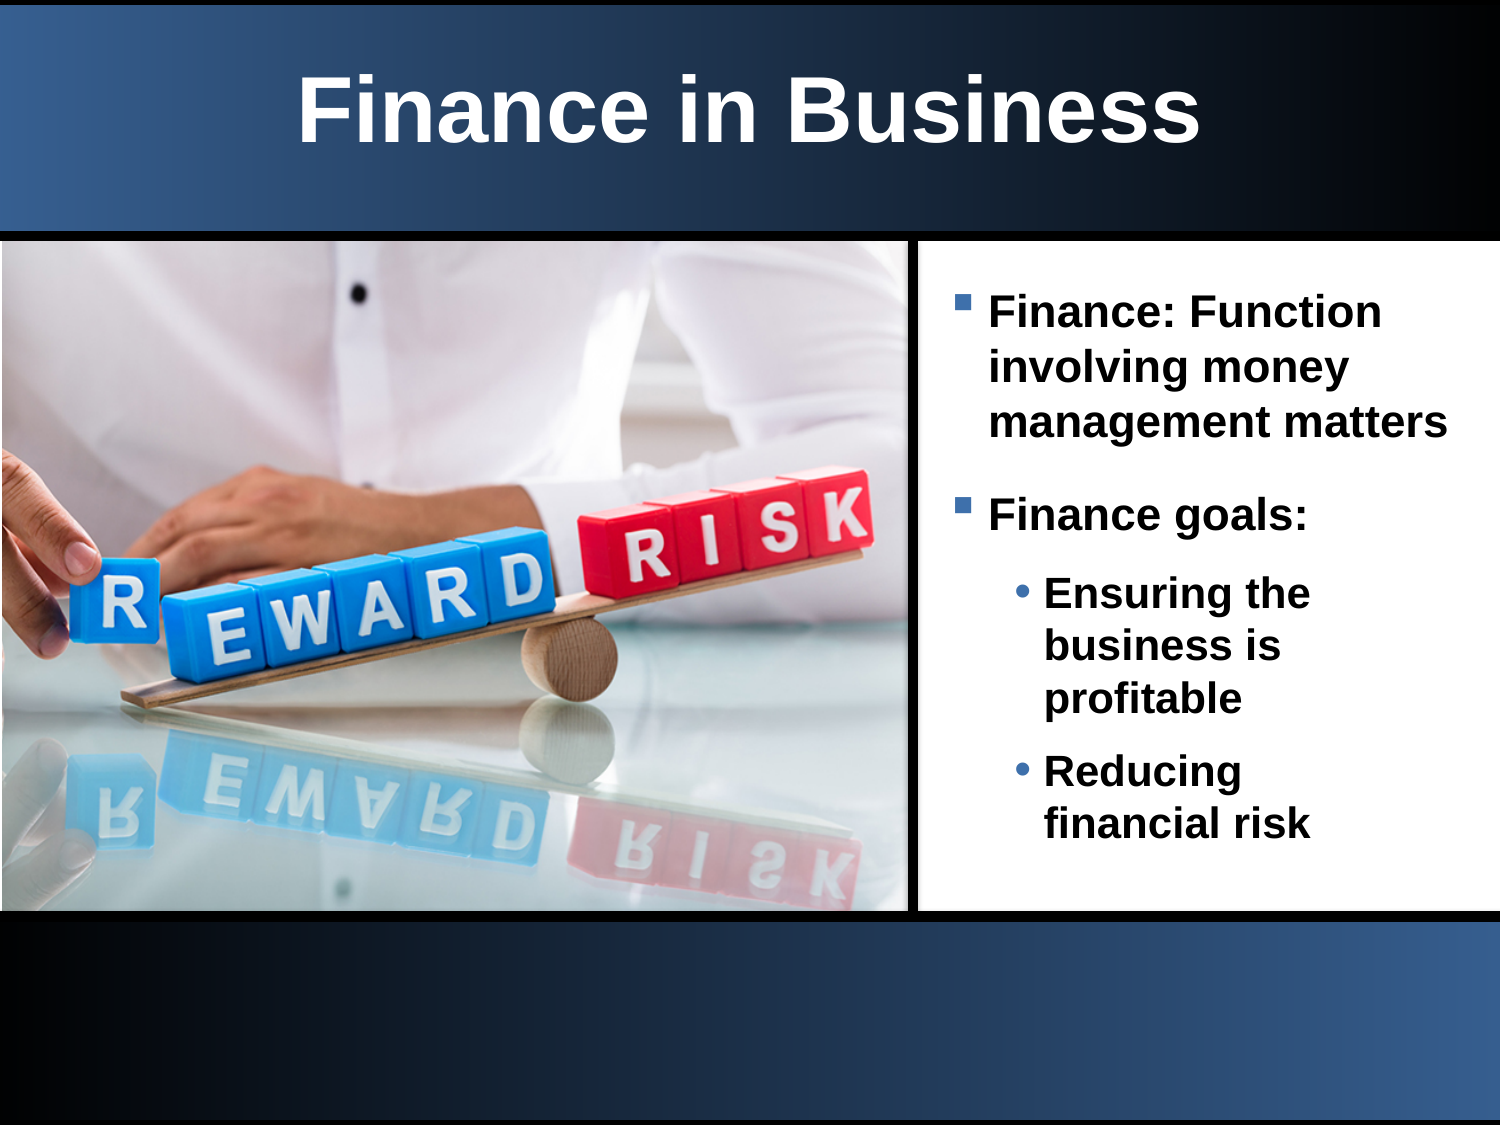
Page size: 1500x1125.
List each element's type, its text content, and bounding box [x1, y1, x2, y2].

picture [1, 238, 911, 915]
text_box [0, 916, 1500, 1125]
text_box Finance in Business [0, 54, 1500, 171]
text_box Ensuring the business is profitable Reducing financial risk [999, 556, 1375, 856]
text_box Finance: Function involving money management matters Finance goals: [935, 274, 1480, 547]
text_box [0, 0, 1500, 54]
text_box [0, 171, 1500, 237]
